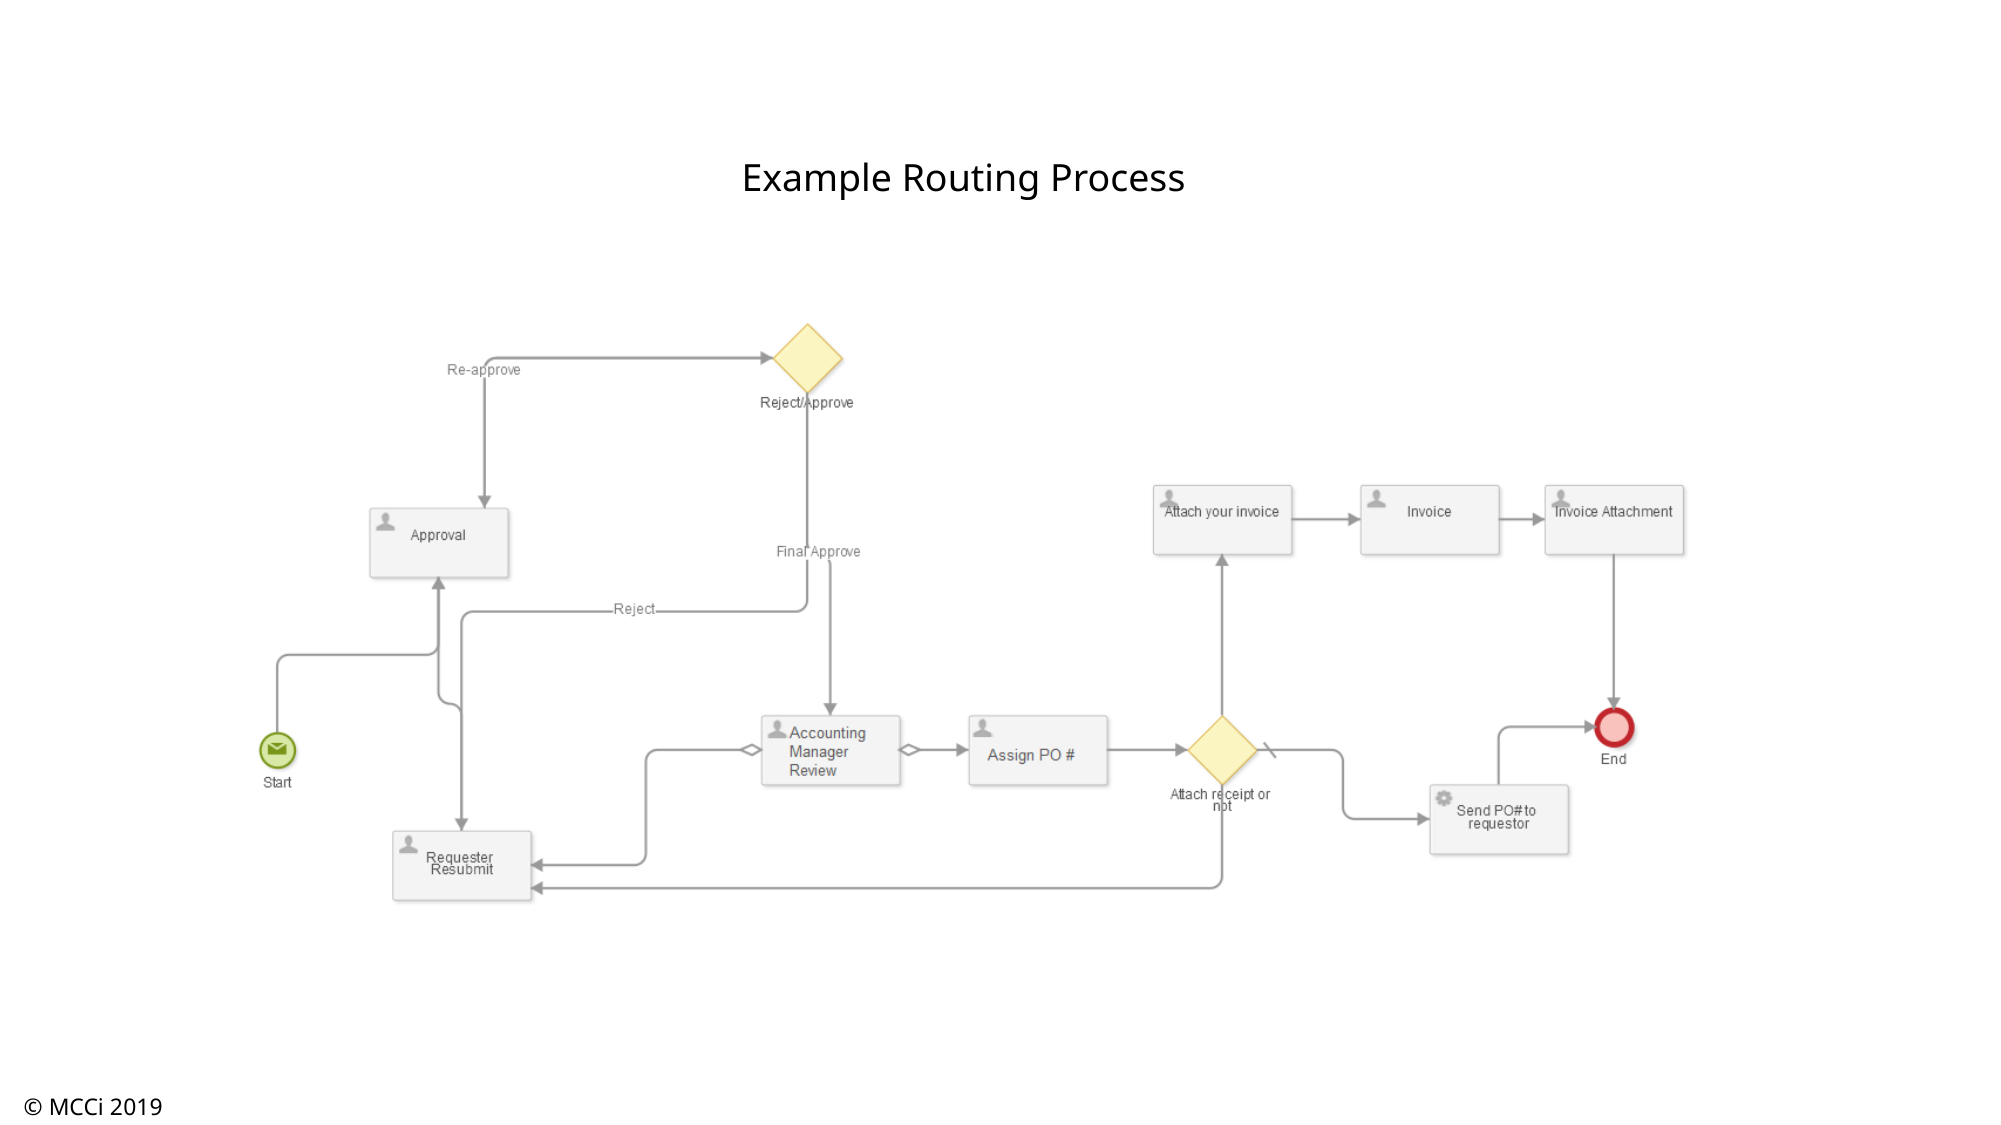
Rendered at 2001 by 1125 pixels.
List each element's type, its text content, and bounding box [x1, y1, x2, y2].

picture [247, 314, 1690, 907]
text_box Example Routing Process [726, 146, 1211, 207]
